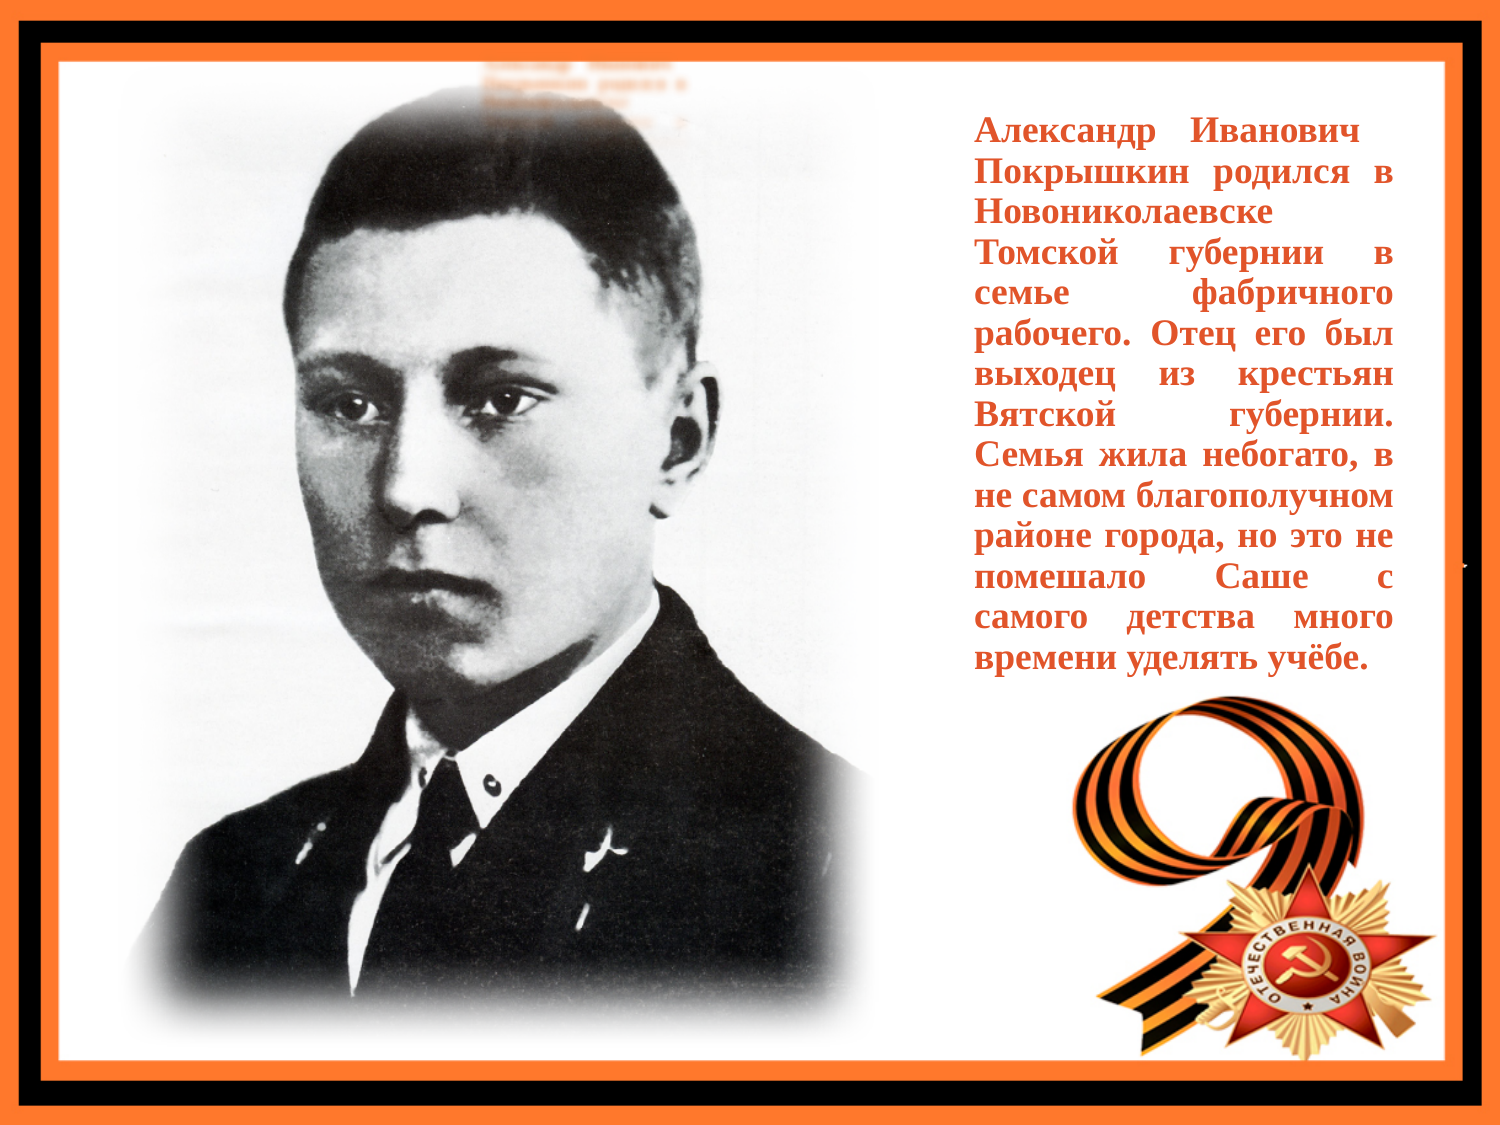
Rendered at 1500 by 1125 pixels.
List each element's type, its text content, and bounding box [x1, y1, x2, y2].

picture [0, 0, 1500, 1125]
title Александр Иванович Покрышкин родился в Новониколаевске Томской губернии в семье фабричного рабочего. Отец его был выходец из крестьян Вятской губернии. Семья жила небогато, в не самом благополучном районе города, но это не помешало Саше с самого детства много времени уделять учёбе. [959, 84, 1410, 704]
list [116, 62, 881, 1051]
